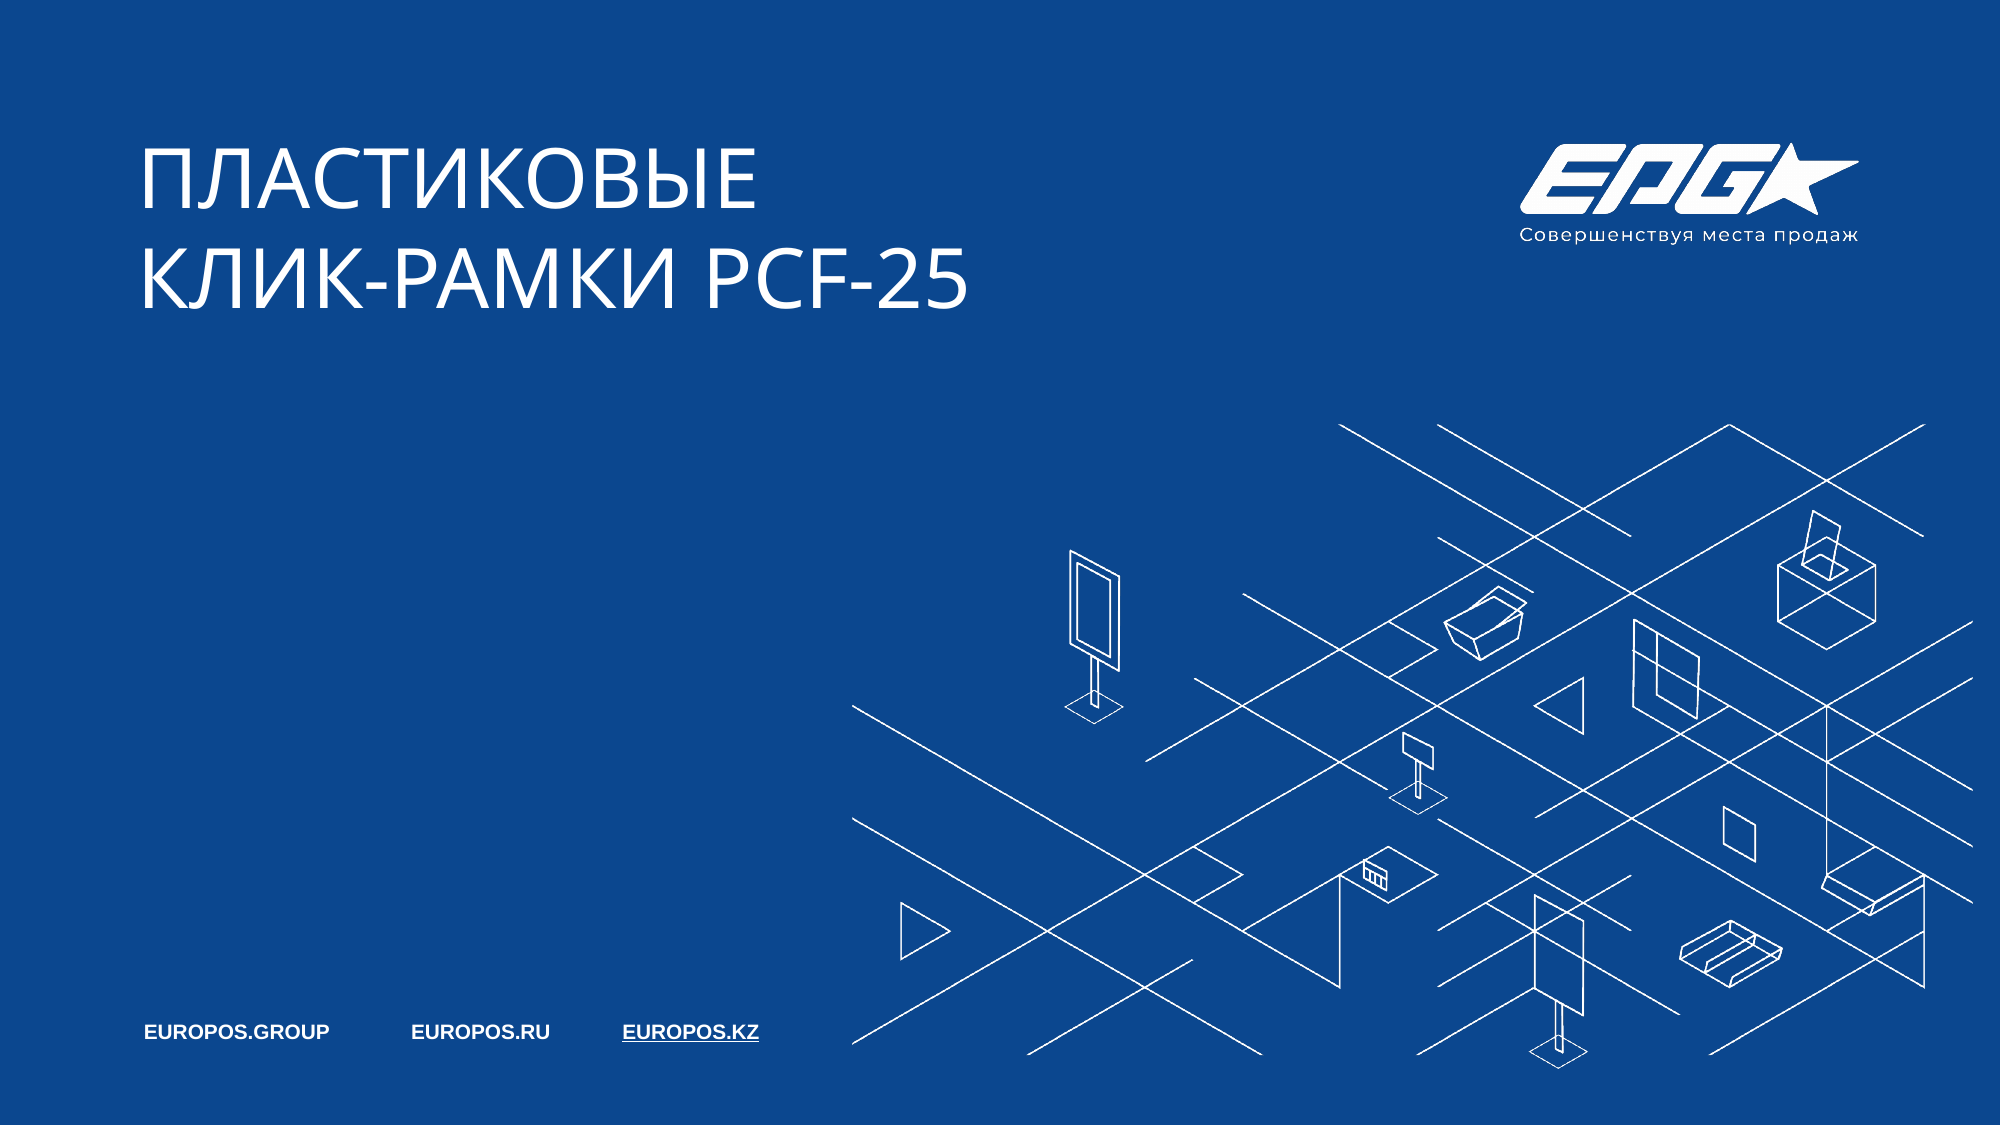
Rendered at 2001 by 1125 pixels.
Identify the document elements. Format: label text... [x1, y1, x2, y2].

text_box EUROPOS.RU [404, 1012, 576, 1050]
text_box EUROPOS.KZ [616, 1012, 787, 1050]
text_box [122, 117, 1190, 437]
picture [1520, 142, 1864, 245]
text_box EUROPOS.GROUP [137, 1012, 348, 1050]
picture [793, 329, 2000, 1125]
